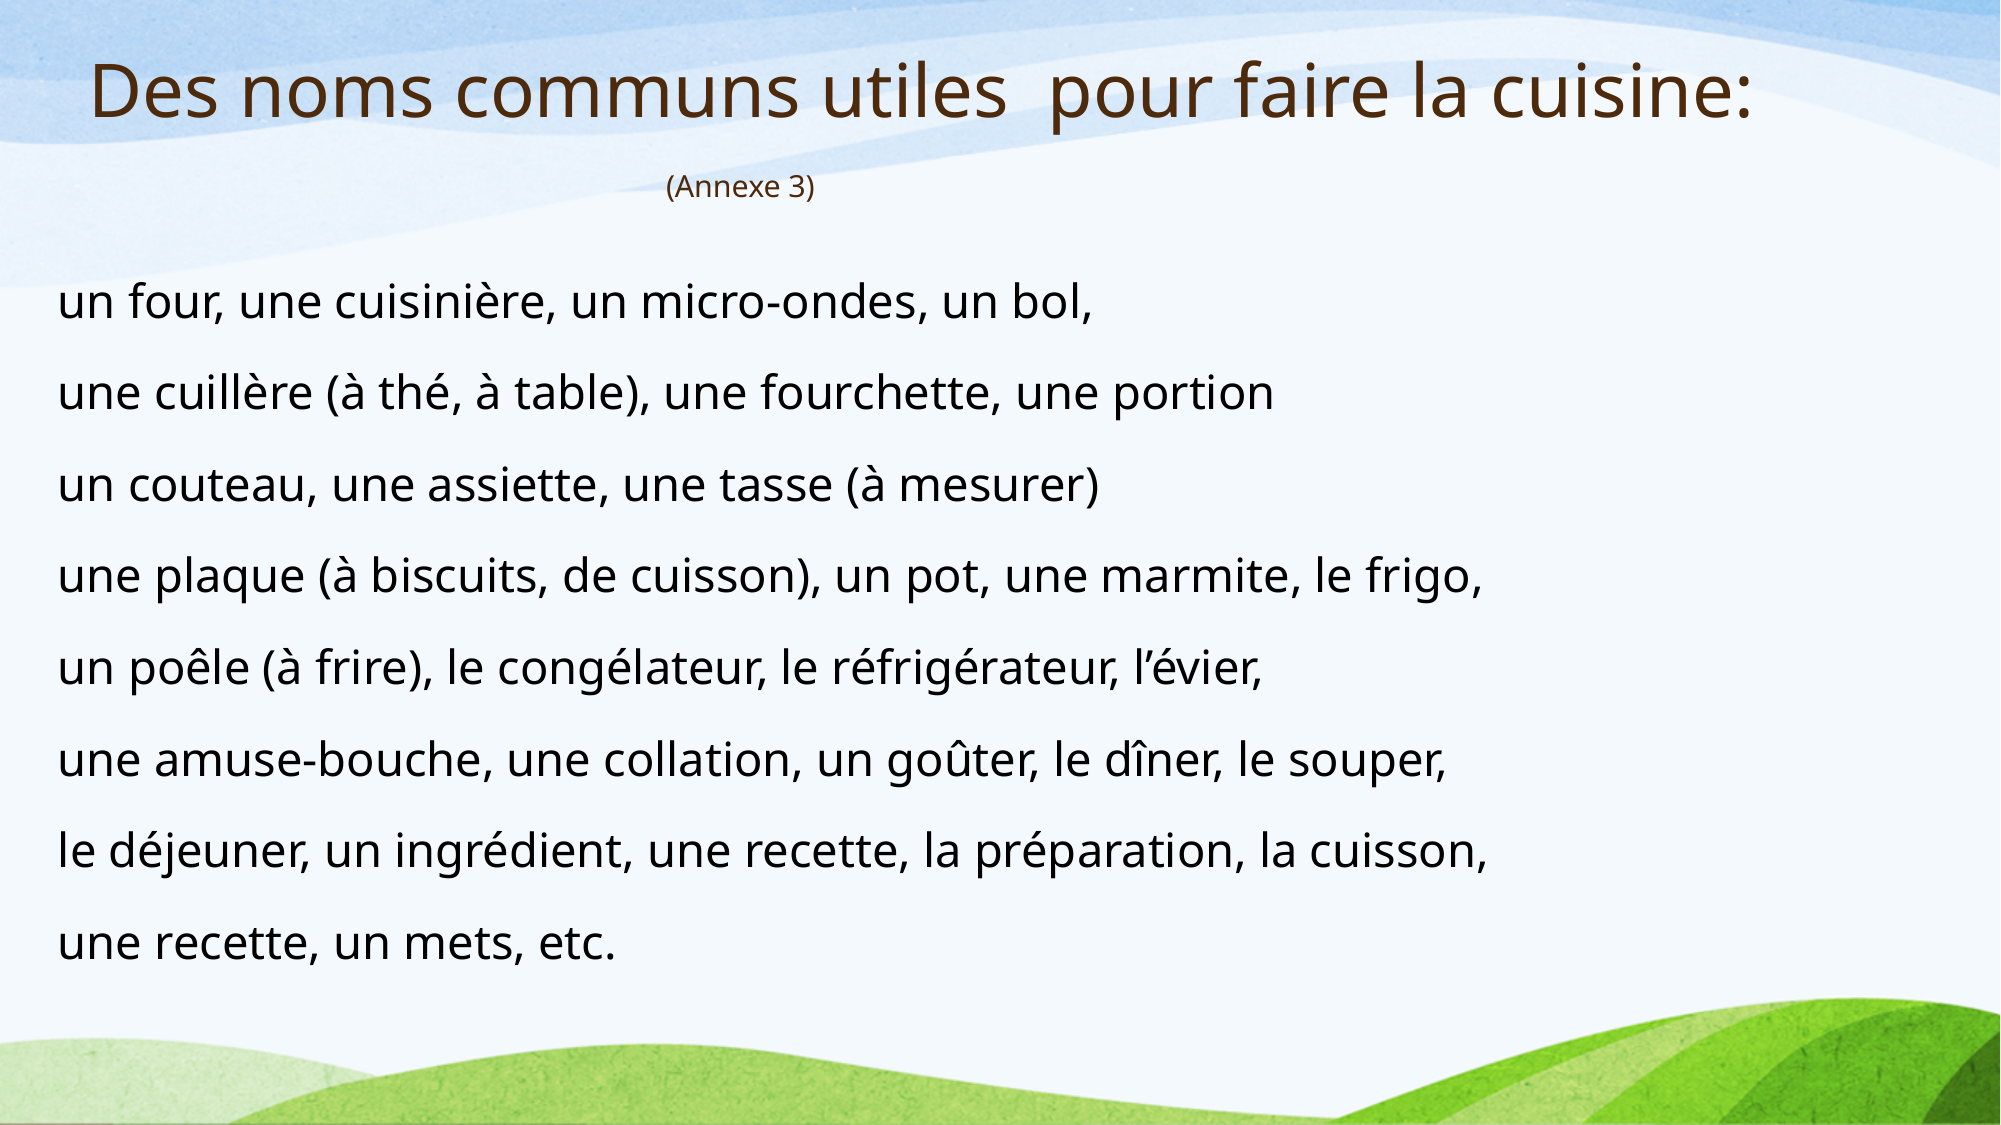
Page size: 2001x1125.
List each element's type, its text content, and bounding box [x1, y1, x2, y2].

picture [0, 0, 2001, 1125]
title Des noms communs utiles pour faire la cuisine: (Annexe 3) [73, 43, 1884, 221]
list un four, une cuisinière, un micro-ondes, un bol, une cuillère (à thé, à table), une fourchette, une portion un couteau, une assiette, une tasse (à mesurer) une plaque (à biscuits, de cuisson), un pot, une marmite, le frigo, un poêle (à frire), le congélateur, le réfrigérateur, l’évier, une amuse-bouche, une collation, un goûter, le dîner, le souper, le déjeuner, un ingrédient, une recette, la préparation, la cuisson, une recette, un mets, etc. [42, 263, 1925, 982]
